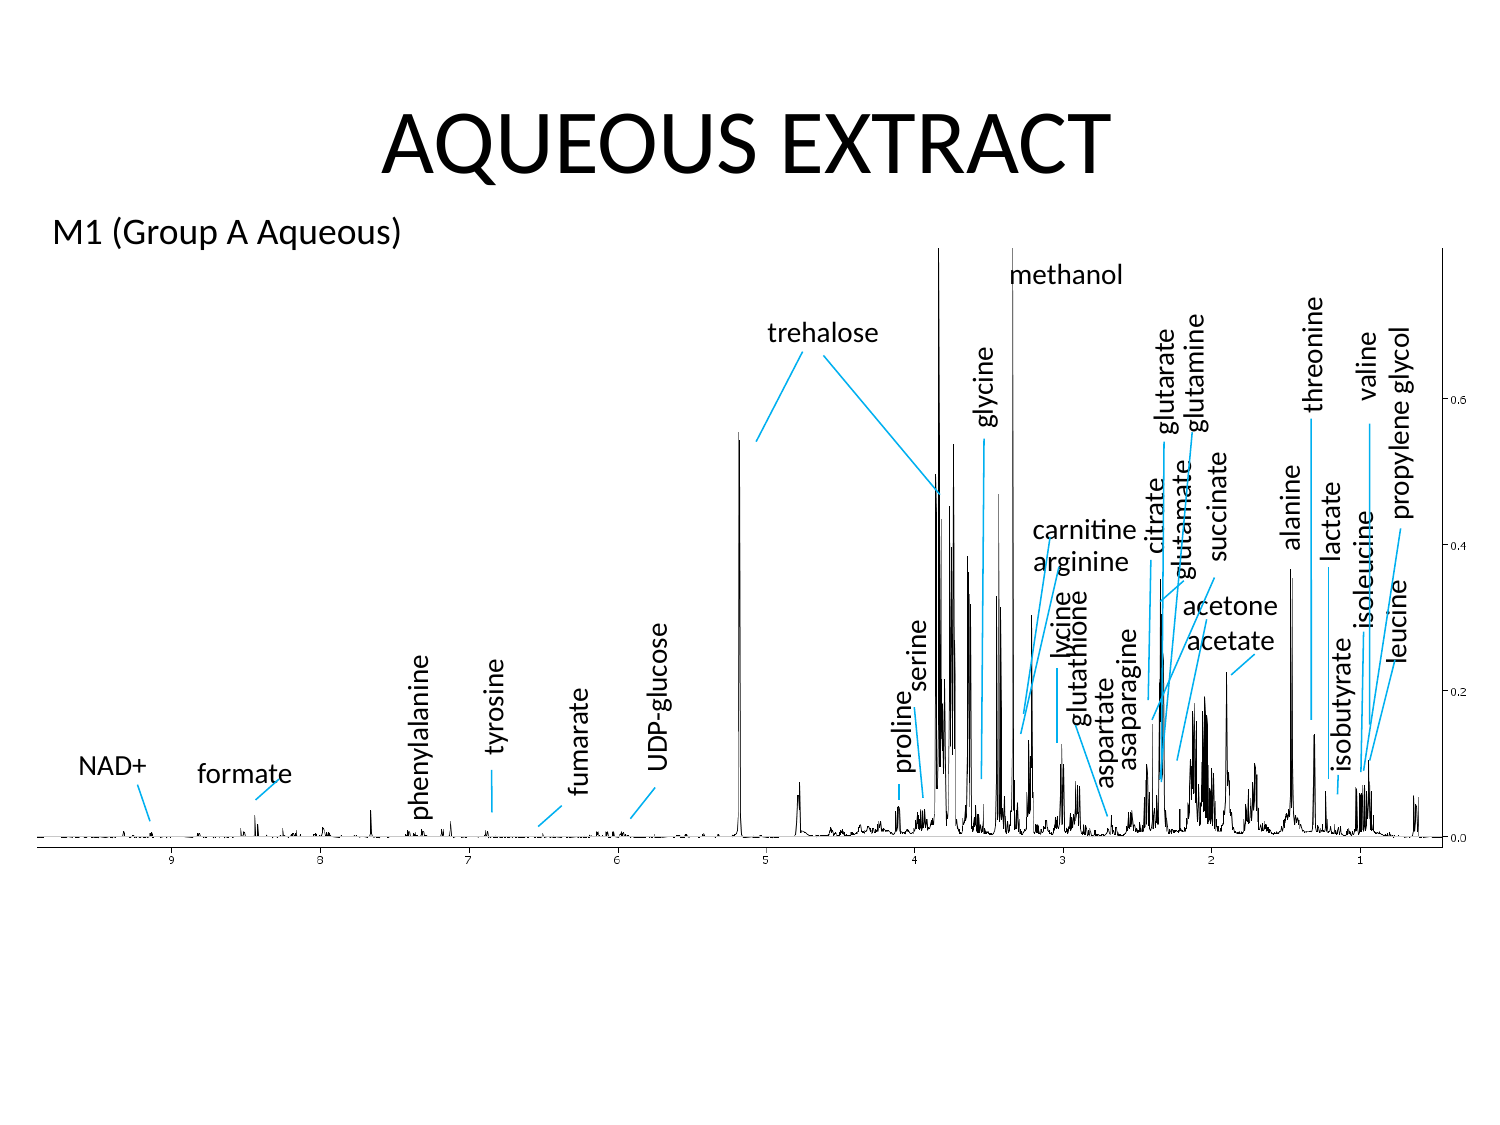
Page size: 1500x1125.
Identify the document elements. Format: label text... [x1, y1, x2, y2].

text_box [537, 805, 562, 827]
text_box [255, 778, 280, 801]
title AQUEOUS EXTRACT [72, 42, 1423, 231]
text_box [1363, 528, 1401, 771]
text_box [1054, 566, 1060, 671]
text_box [1197, 578, 1216, 721]
text_box M1 (Group A Aqueous) [37, 199, 425, 247]
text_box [1023, 536, 1051, 715]
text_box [1230, 653, 1255, 676]
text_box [137, 784, 151, 822]
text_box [630, 787, 656, 819]
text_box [914, 707, 924, 799]
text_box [1148, 559, 1152, 579]
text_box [981, 438, 985, 780]
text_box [1075, 724, 1108, 817]
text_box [1159, 431, 1193, 780]
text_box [1020, 719, 1052, 735]
picture [37, 248, 1476, 867]
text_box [1197, 728, 1207, 761]
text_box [755, 351, 803, 442]
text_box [823, 355, 941, 495]
